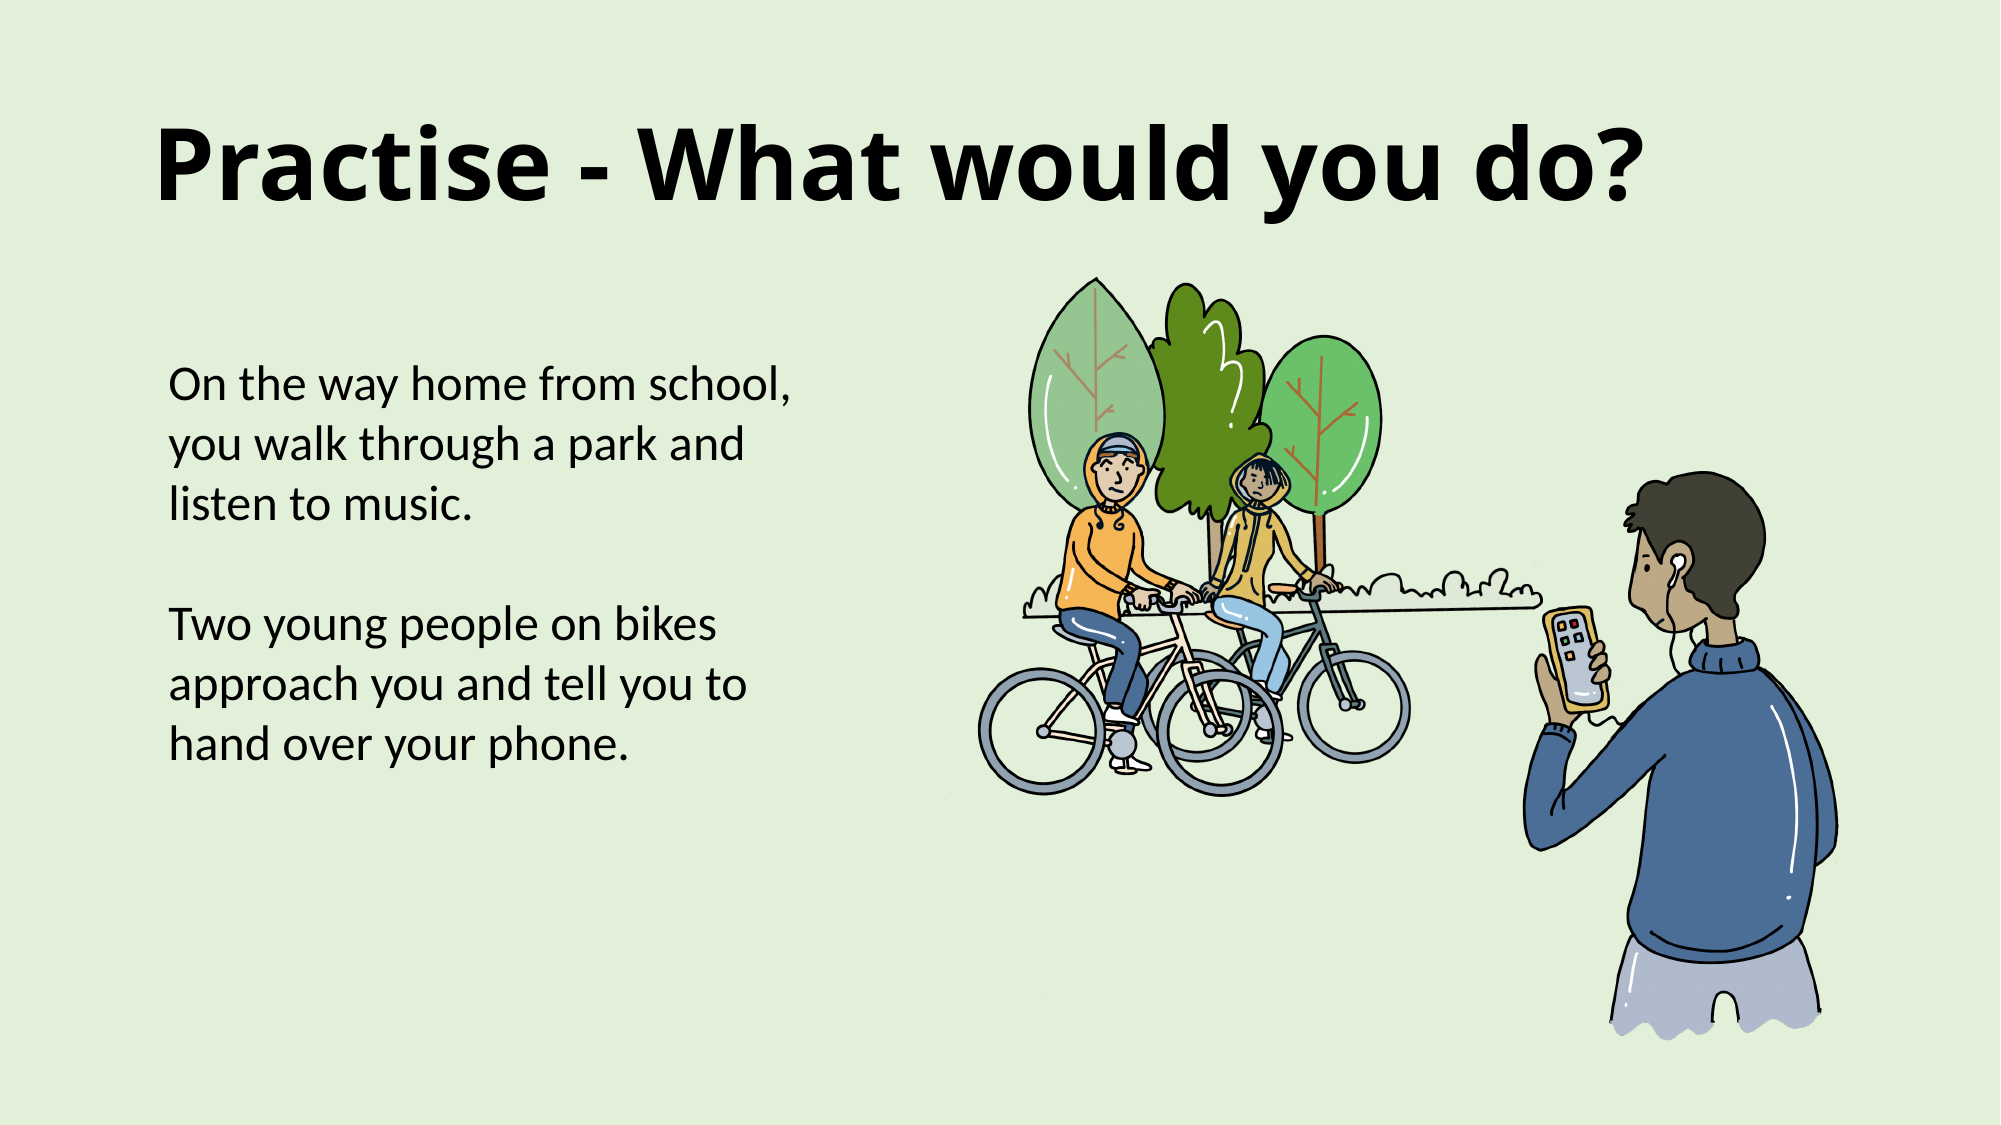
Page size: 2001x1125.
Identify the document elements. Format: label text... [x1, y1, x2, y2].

title Practise - What would you do? [137, 59, 1863, 278]
text_box On the way home from school, you walk through a park and listen to music. Two young people on bikes approach you and tell you to hand over your phone. [153, 342, 834, 778]
picture [928, 243, 1863, 1091]
